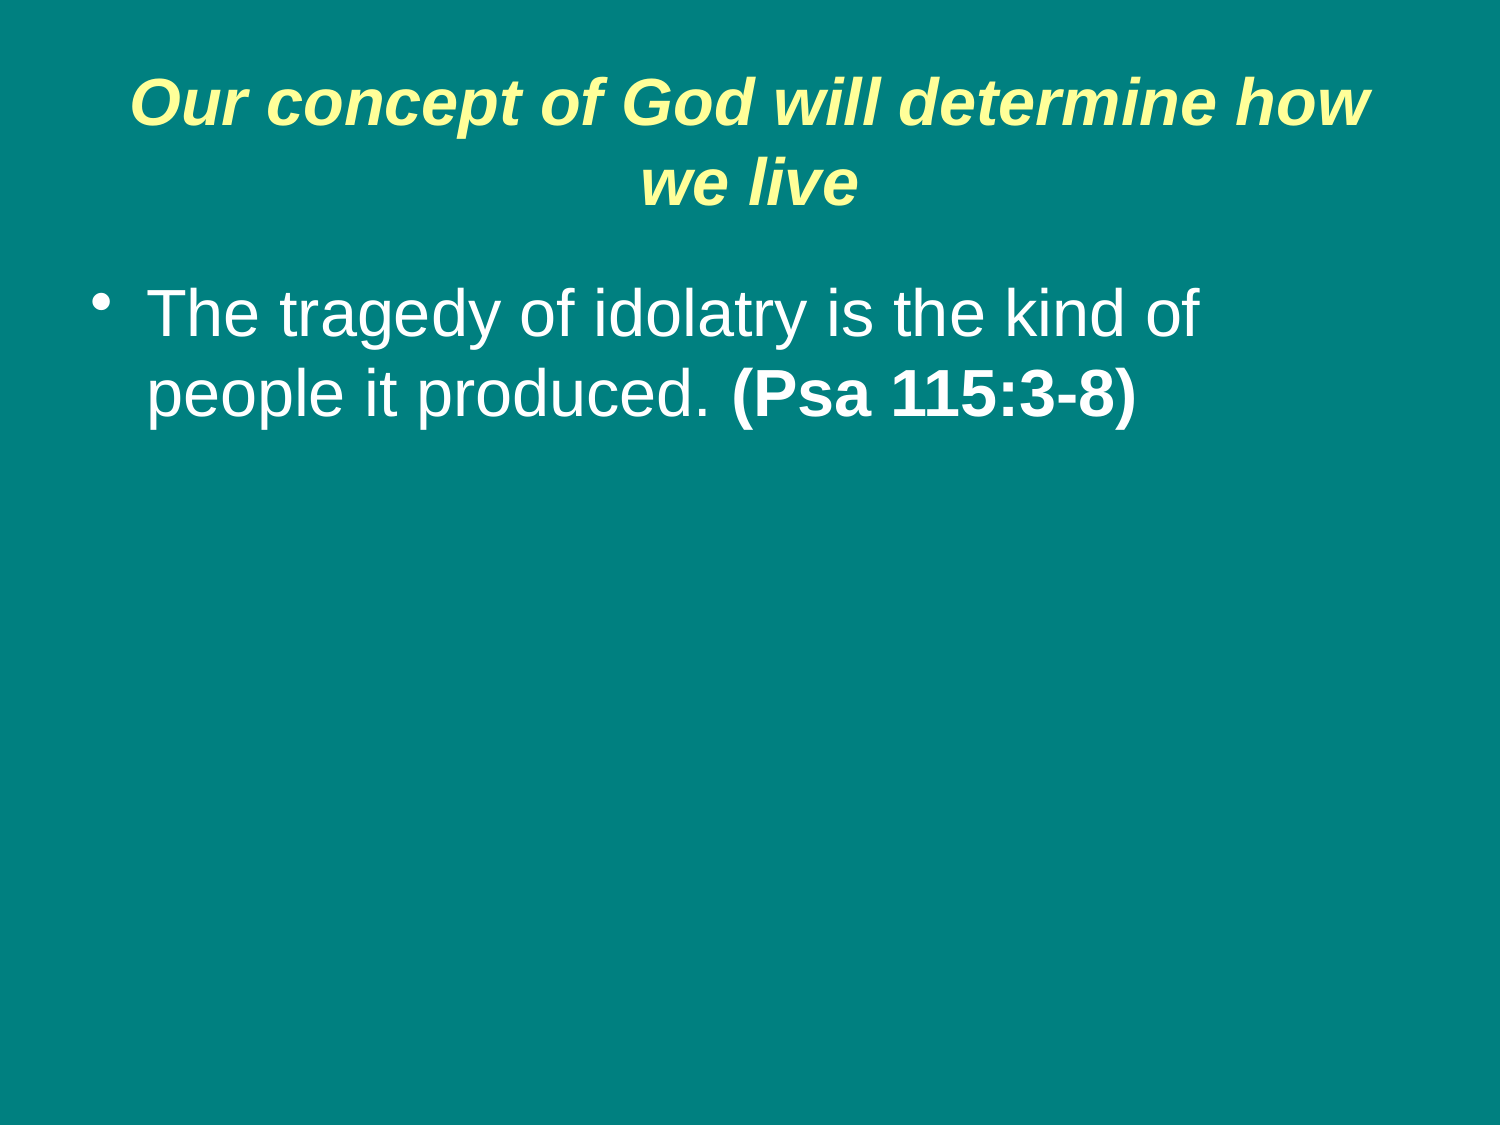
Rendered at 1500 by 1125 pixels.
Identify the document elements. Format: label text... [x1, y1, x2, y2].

title Our concept of God will determine how we live [75, 45, 1425, 233]
list The tragedy of idolatry is the kind of people it produced. (Psa 115:3-8) [75, 262, 1425, 1005]
